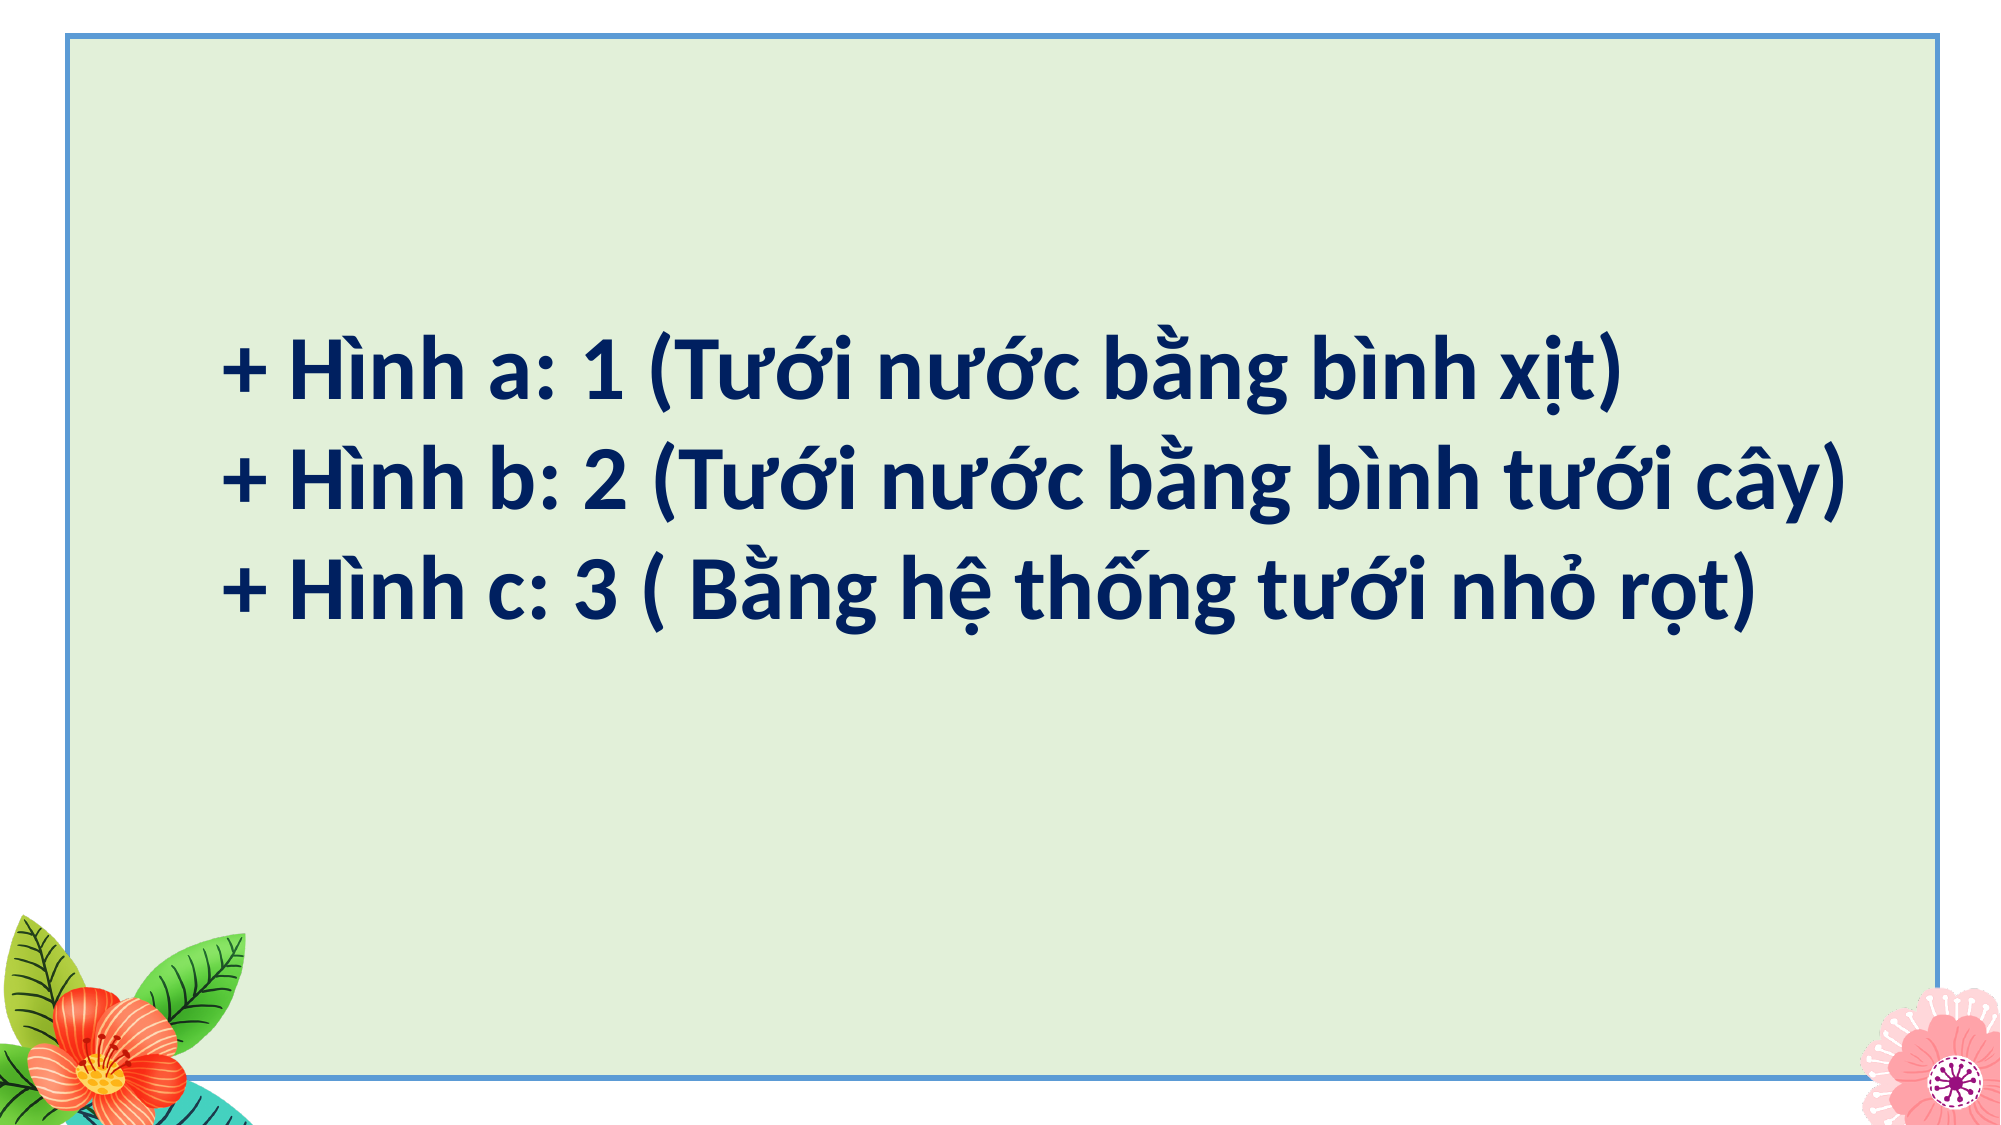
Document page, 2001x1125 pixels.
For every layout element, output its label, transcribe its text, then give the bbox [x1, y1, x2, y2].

picture [0, 914, 263, 1125]
picture [1859, 987, 2000, 1125]
text_box [66, 35, 1939, 1079]
text_box + Hình a: 1 (Tưới nước bằng bình xịt) + Hình b: 2 (Tưới nước bằng bình tưới cây) + Hình c: 3 ( Bằng hệ thống tưới nhỏ rọt) [207, 300, 1938, 646]
